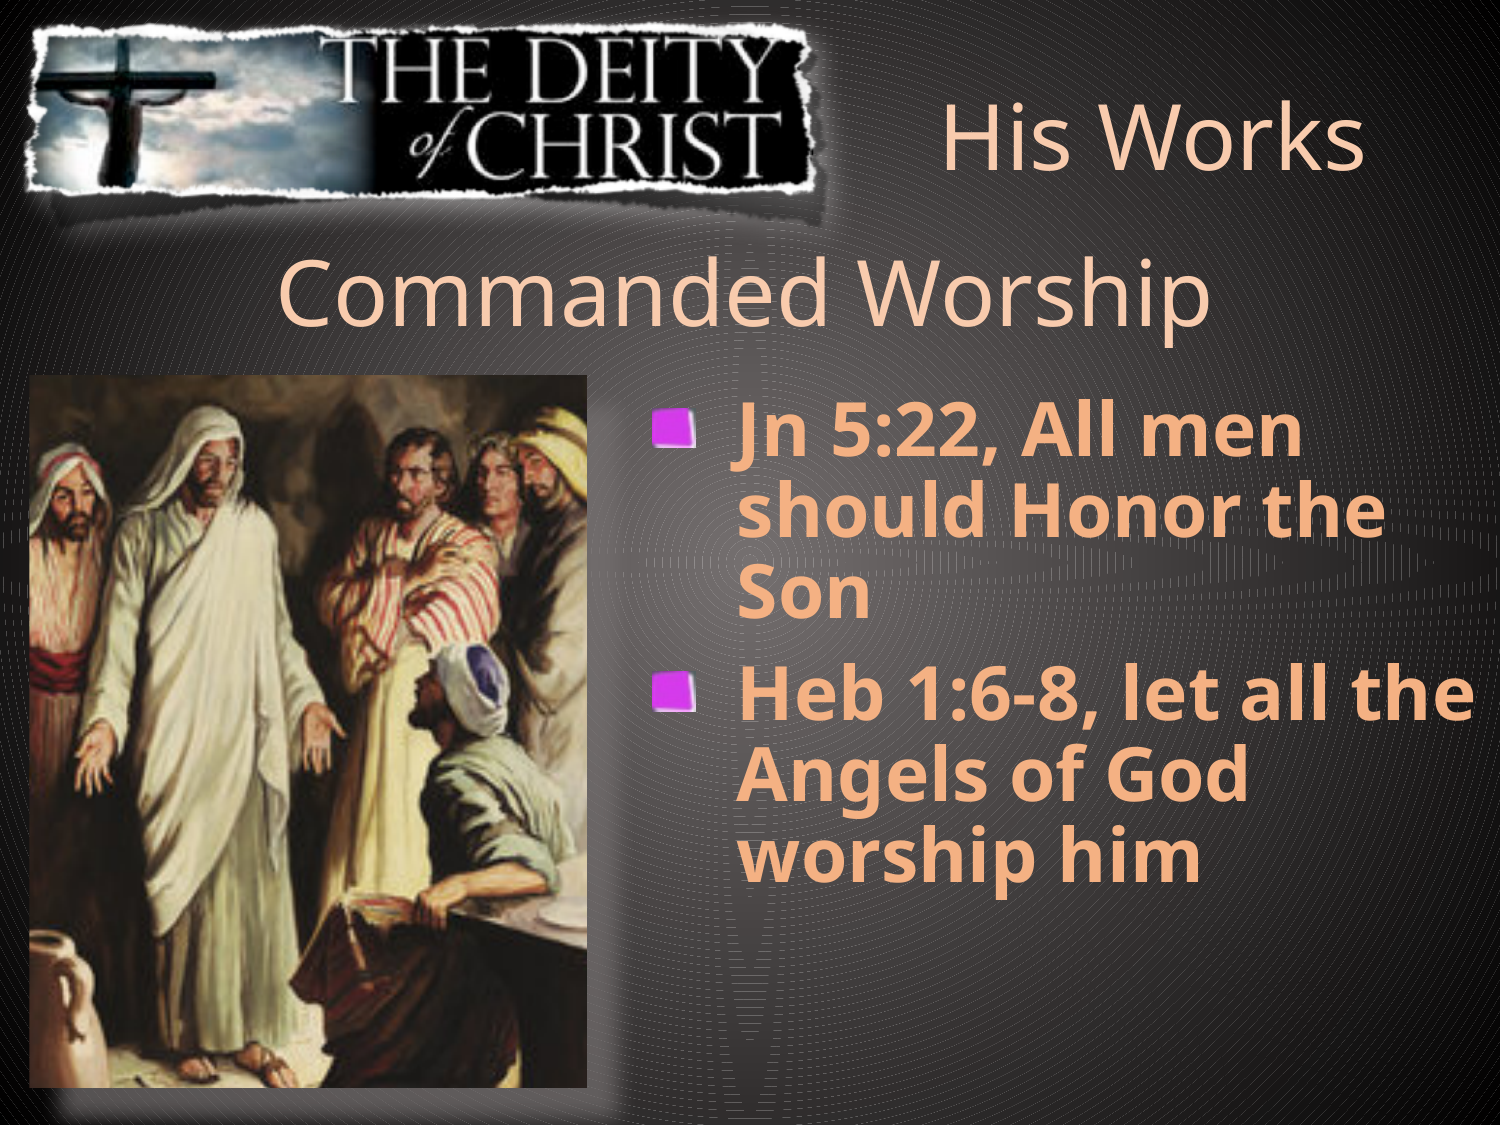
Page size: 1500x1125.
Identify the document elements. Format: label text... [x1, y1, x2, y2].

list Commanded Worship [9, 232, 1482, 361]
picture [652, 408, 696, 448]
picture [21, 16, 831, 232]
picture [29, 375, 587, 1088]
list Jn 5:22, All men should Honor the Son Heb 1:6-8, let all the Angels of God worship him [637, 384, 1500, 1103]
list His Works [853, 56, 1454, 225]
picture [652, 671, 696, 712]
